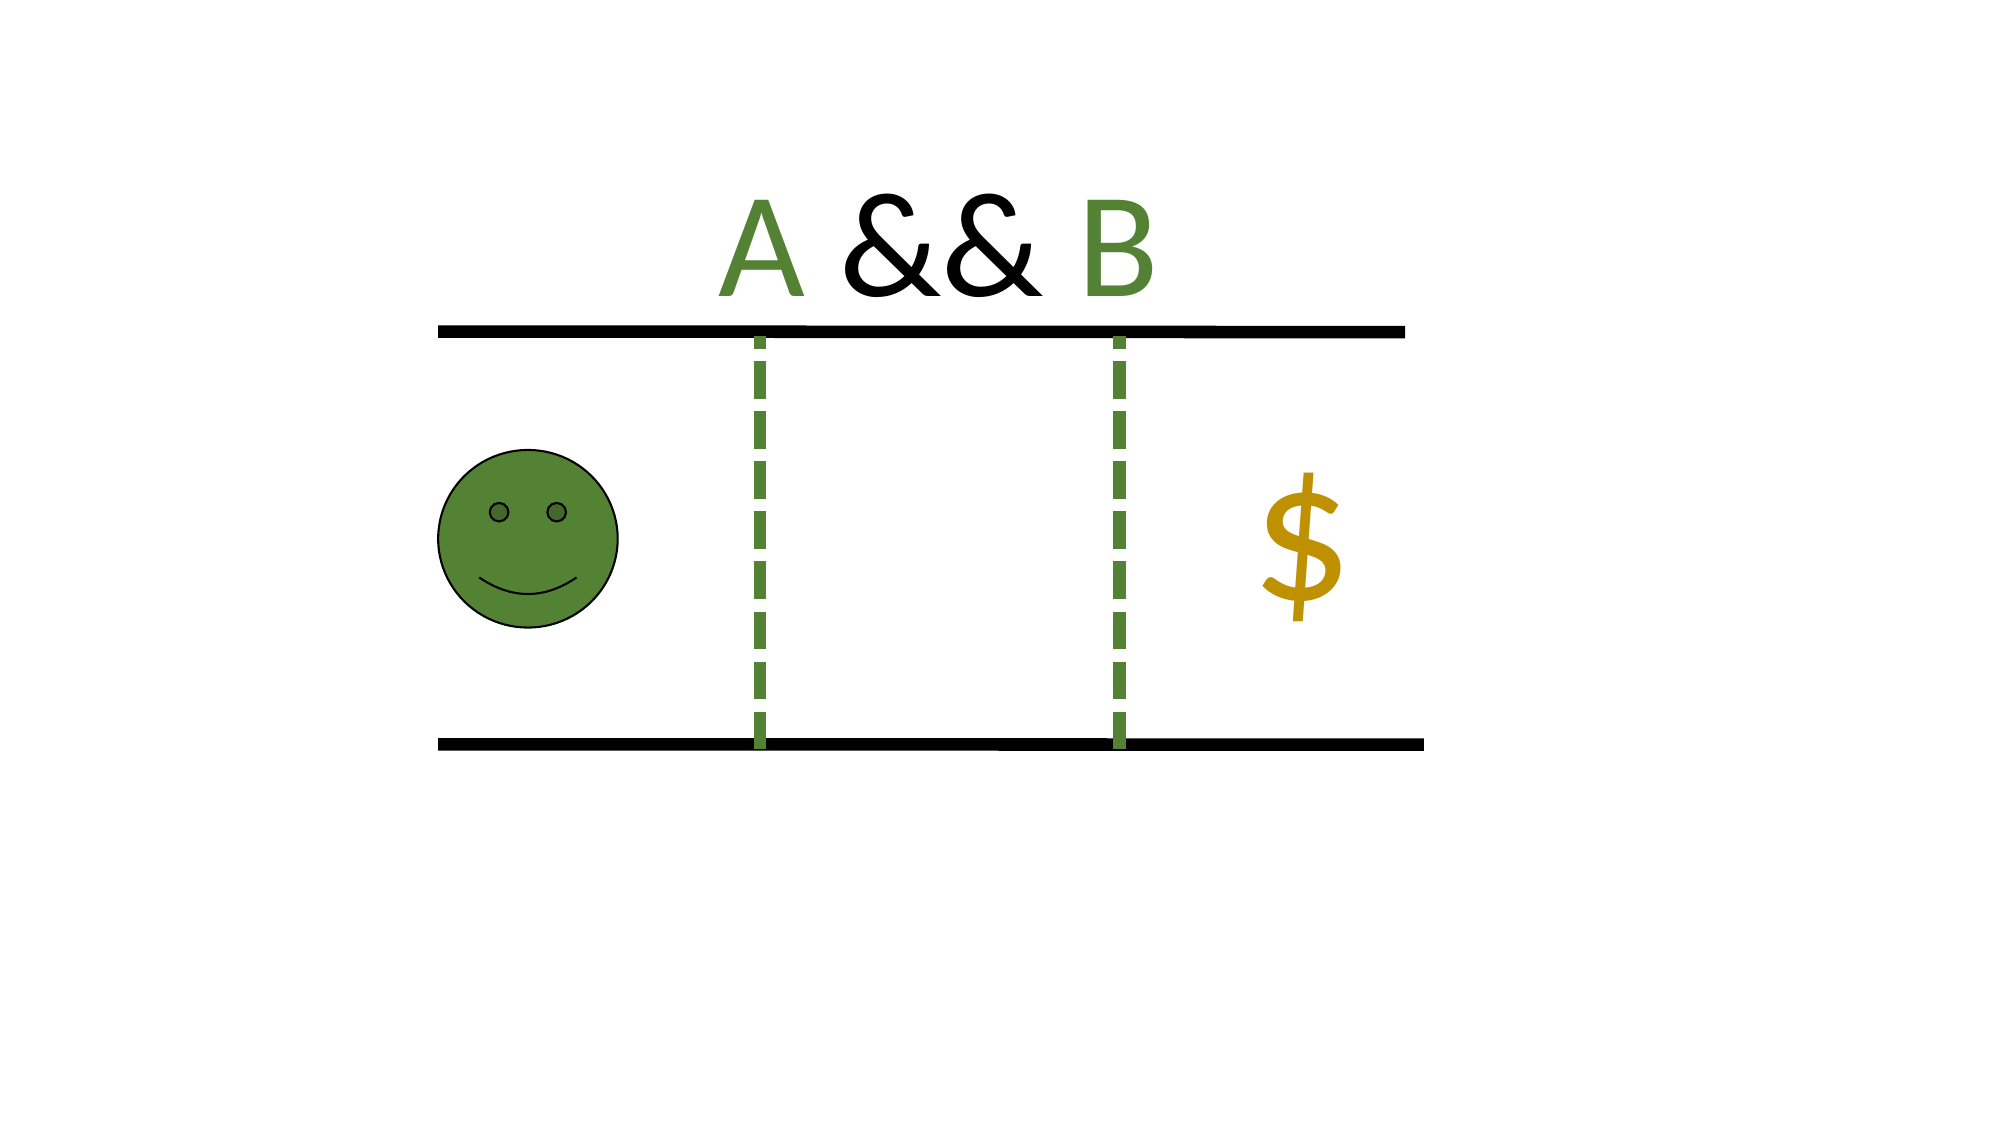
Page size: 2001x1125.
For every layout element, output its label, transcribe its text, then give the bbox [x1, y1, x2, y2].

text_box $ [1236, 391, 1368, 647]
text_box A && B [703, 139, 1175, 331]
text_box [437, 448, 619, 629]
